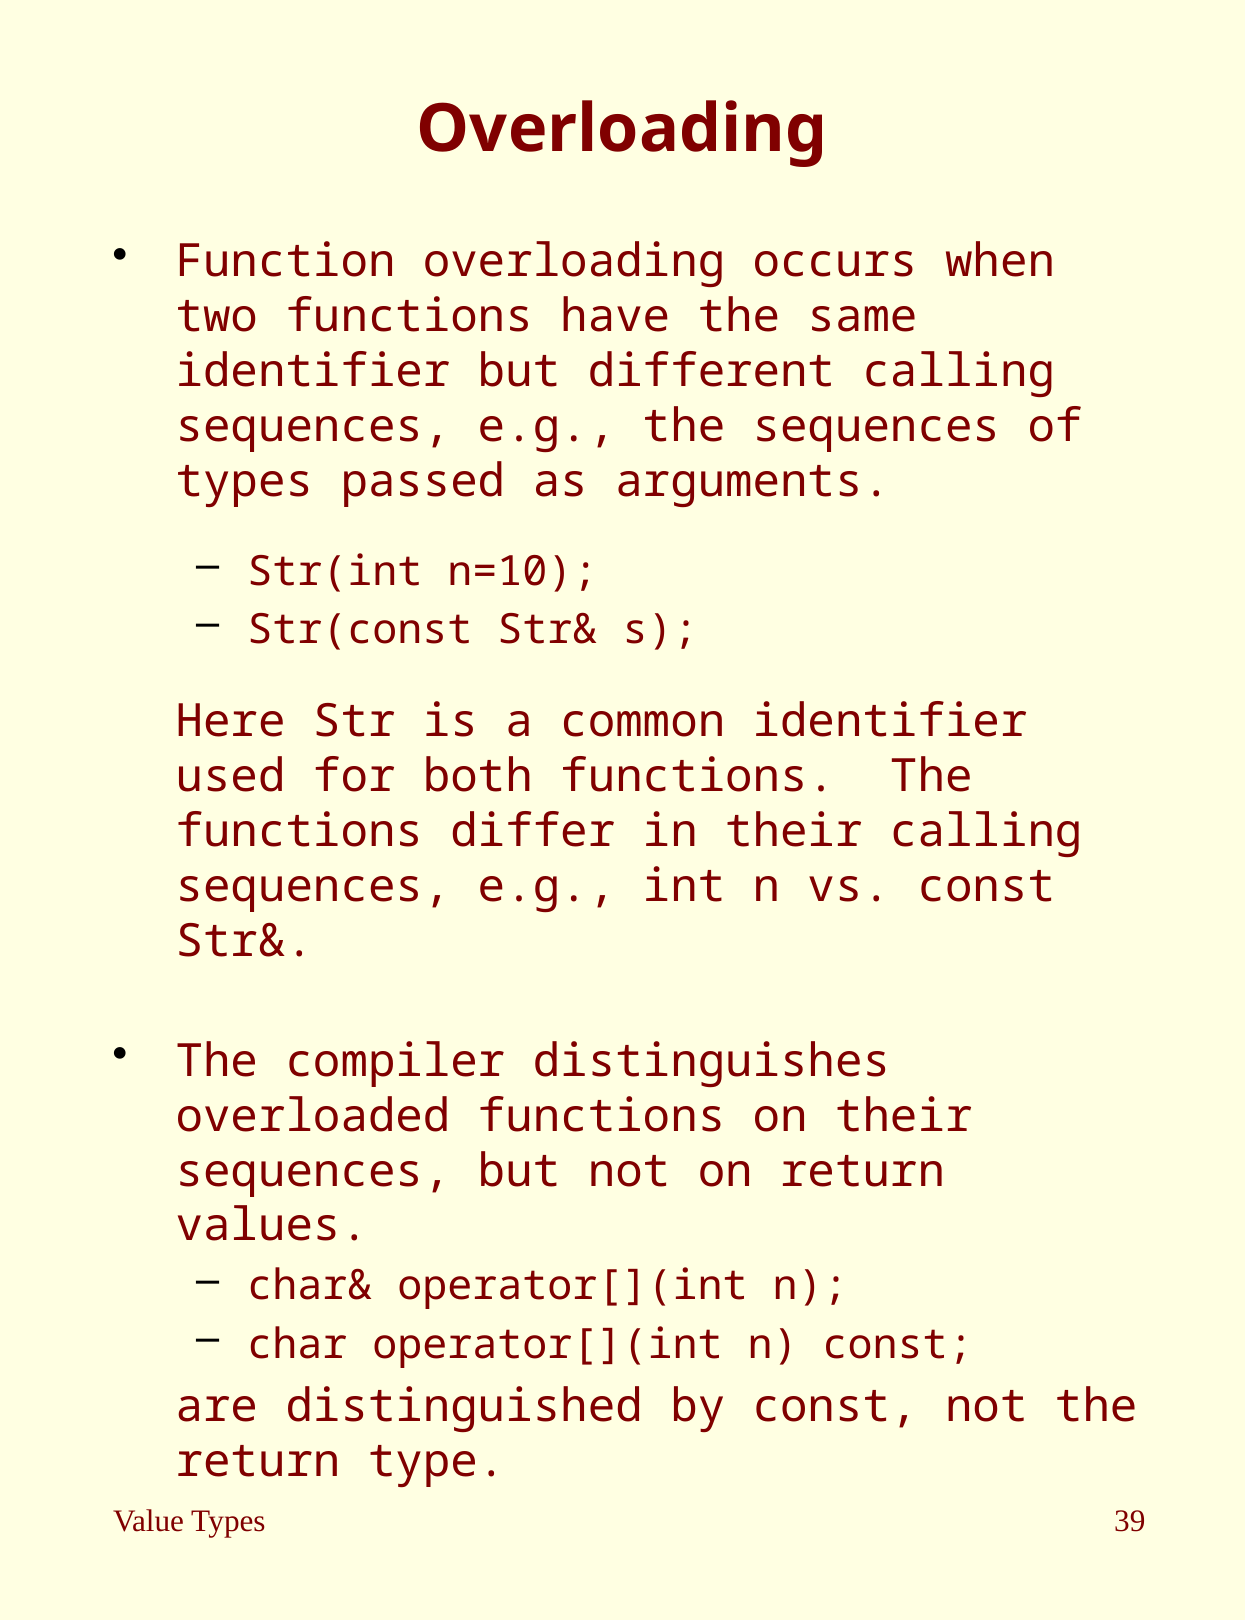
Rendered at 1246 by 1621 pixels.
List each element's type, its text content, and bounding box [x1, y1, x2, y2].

footer Value Types [96, 1457, 724, 1580]
title Overloading [93, 53, 1152, 173]
list Function overloading occurs when two functions have the same identifier but different calling sequences, e.g., the sequences of types passed as arguments. Str(int n=10); Str(const Str& s); Here Str is a common identifier used for both functions. The functions differ in their calling sequences, e.g., int n vs. const Str&. The compiler distinguishes overloaded functions on their sequences, but not on return values. char& operator[](int n); char operator[](int n) const; are distinguished by const, not the return type. [98, 222, 1157, 1435]
slide_number 39 [912, 1457, 1163, 1580]
